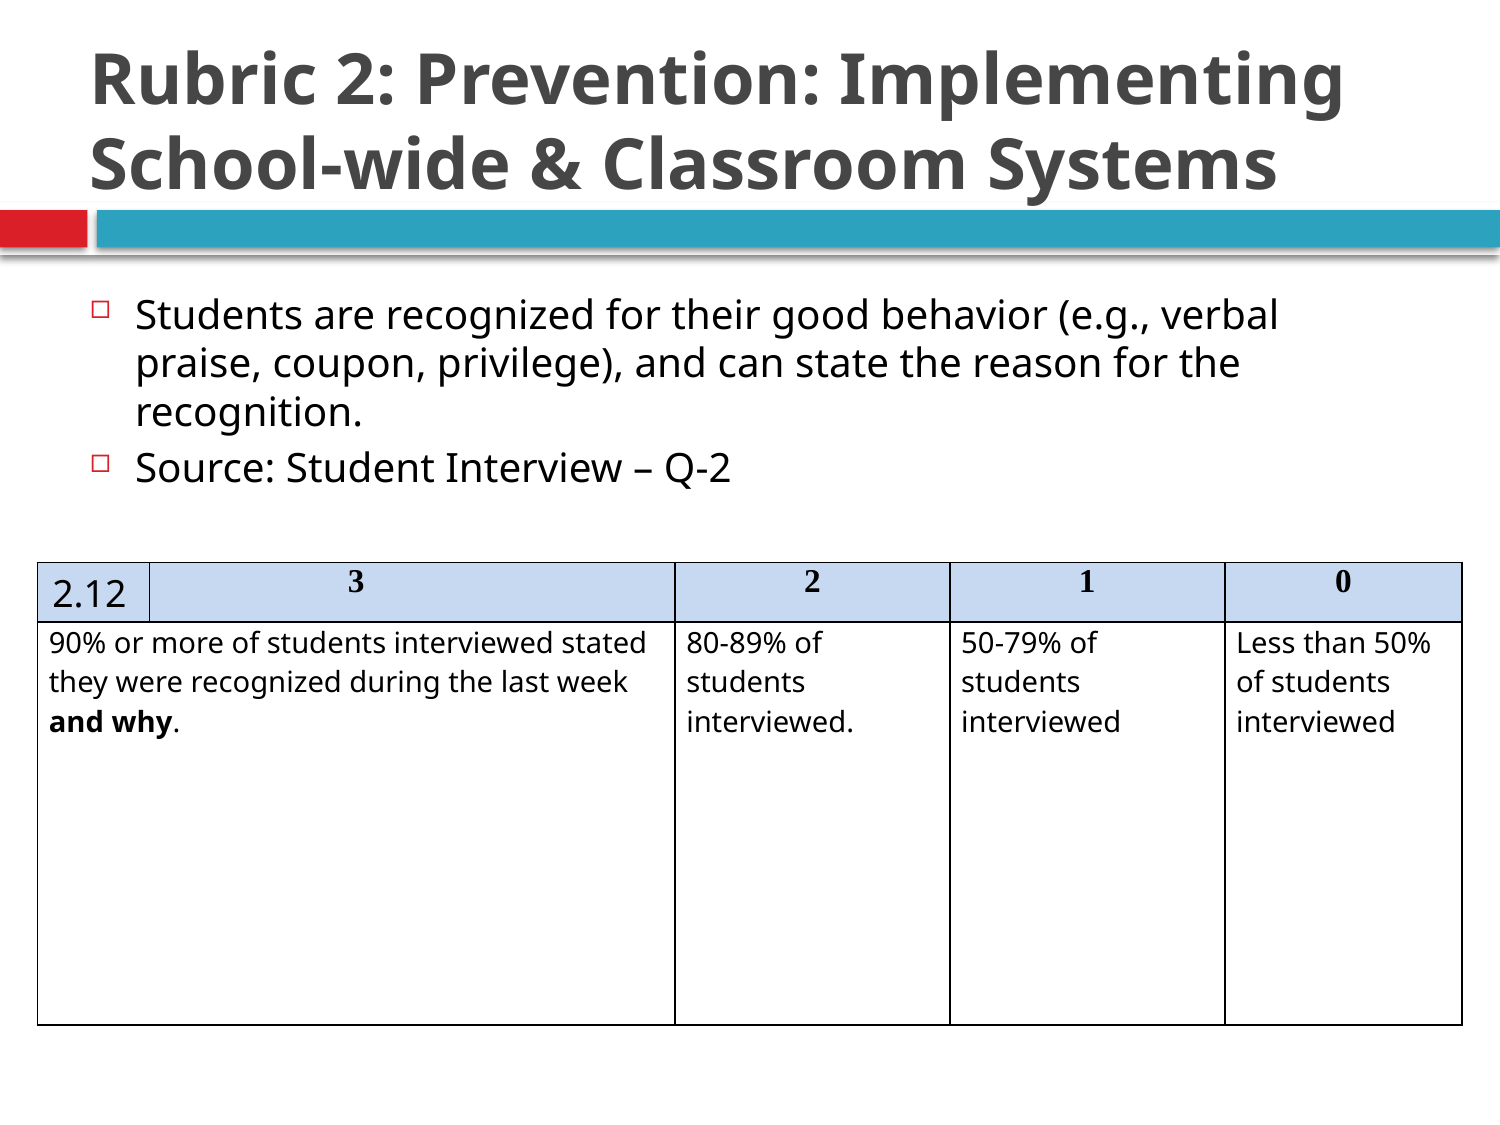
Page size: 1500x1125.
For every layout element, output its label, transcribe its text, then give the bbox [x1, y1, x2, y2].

list Students are recognized for their good behavior (e.g., verbal praise, coupon, privilege), and can state the reason for the recognition. Source: Student Interview – Q-2 [75, 281, 1425, 500]
table_cell 90% or more of students interviewed stated they were recognized during the last week and why. [38, 623, 674, 1024]
table_cell 80-89% of students interviewed. [676, 623, 949, 1024]
text_box 2.12 [37, 562, 150, 623]
table_cell Less than 50% of students interviewed [1226, 623, 1461, 1024]
table_cell 50-79% of students interviewed [951, 623, 1224, 1024]
table_header 1 [951, 563, 1224, 621]
table_header 2 [676, 563, 949, 621]
title Rubric 2: Prevention: Implementing School-wide & Classroom Systems [75, 24, 1425, 213]
table_header 3 [150, 563, 674, 621]
table_header 0 [1226, 563, 1461, 621]
